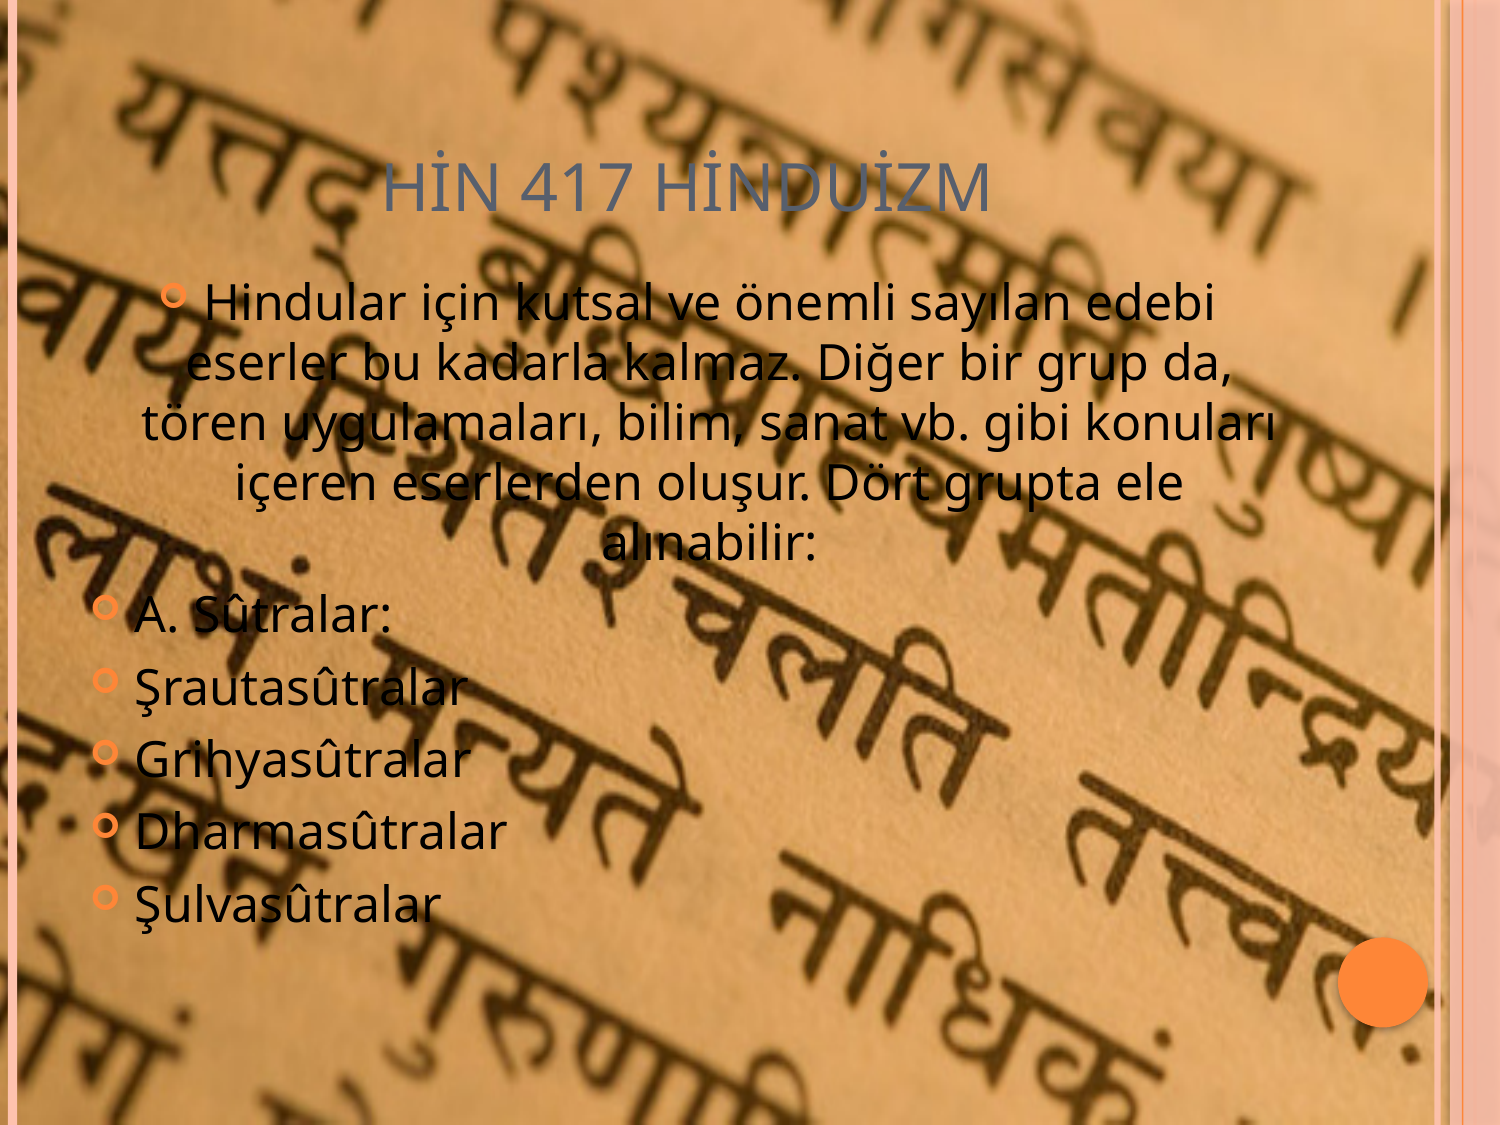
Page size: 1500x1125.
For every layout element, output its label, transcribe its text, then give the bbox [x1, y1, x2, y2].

picture [18, 0, 1434, 1125]
list Hindular için kutsal ve önemli sayılan edebi eserler bu kadarla kalmaz. Diğer bir grup da, tören uygulamaları, bilim, sanat vb. gibi konuları içeren eserlerden oluşur. Dört grupta ele alınabilir: A. Sûtralar: Şrautasûtralar Grihyasûtralar Dharmasûtralar Şulvasûtralar [75, 262, 1300, 1062]
title HİN 417 HİNDUİZM [75, 45, 1300, 233]
picture [0, 0, 7, 1125]
picture [1441, 0, 1449, 1125]
